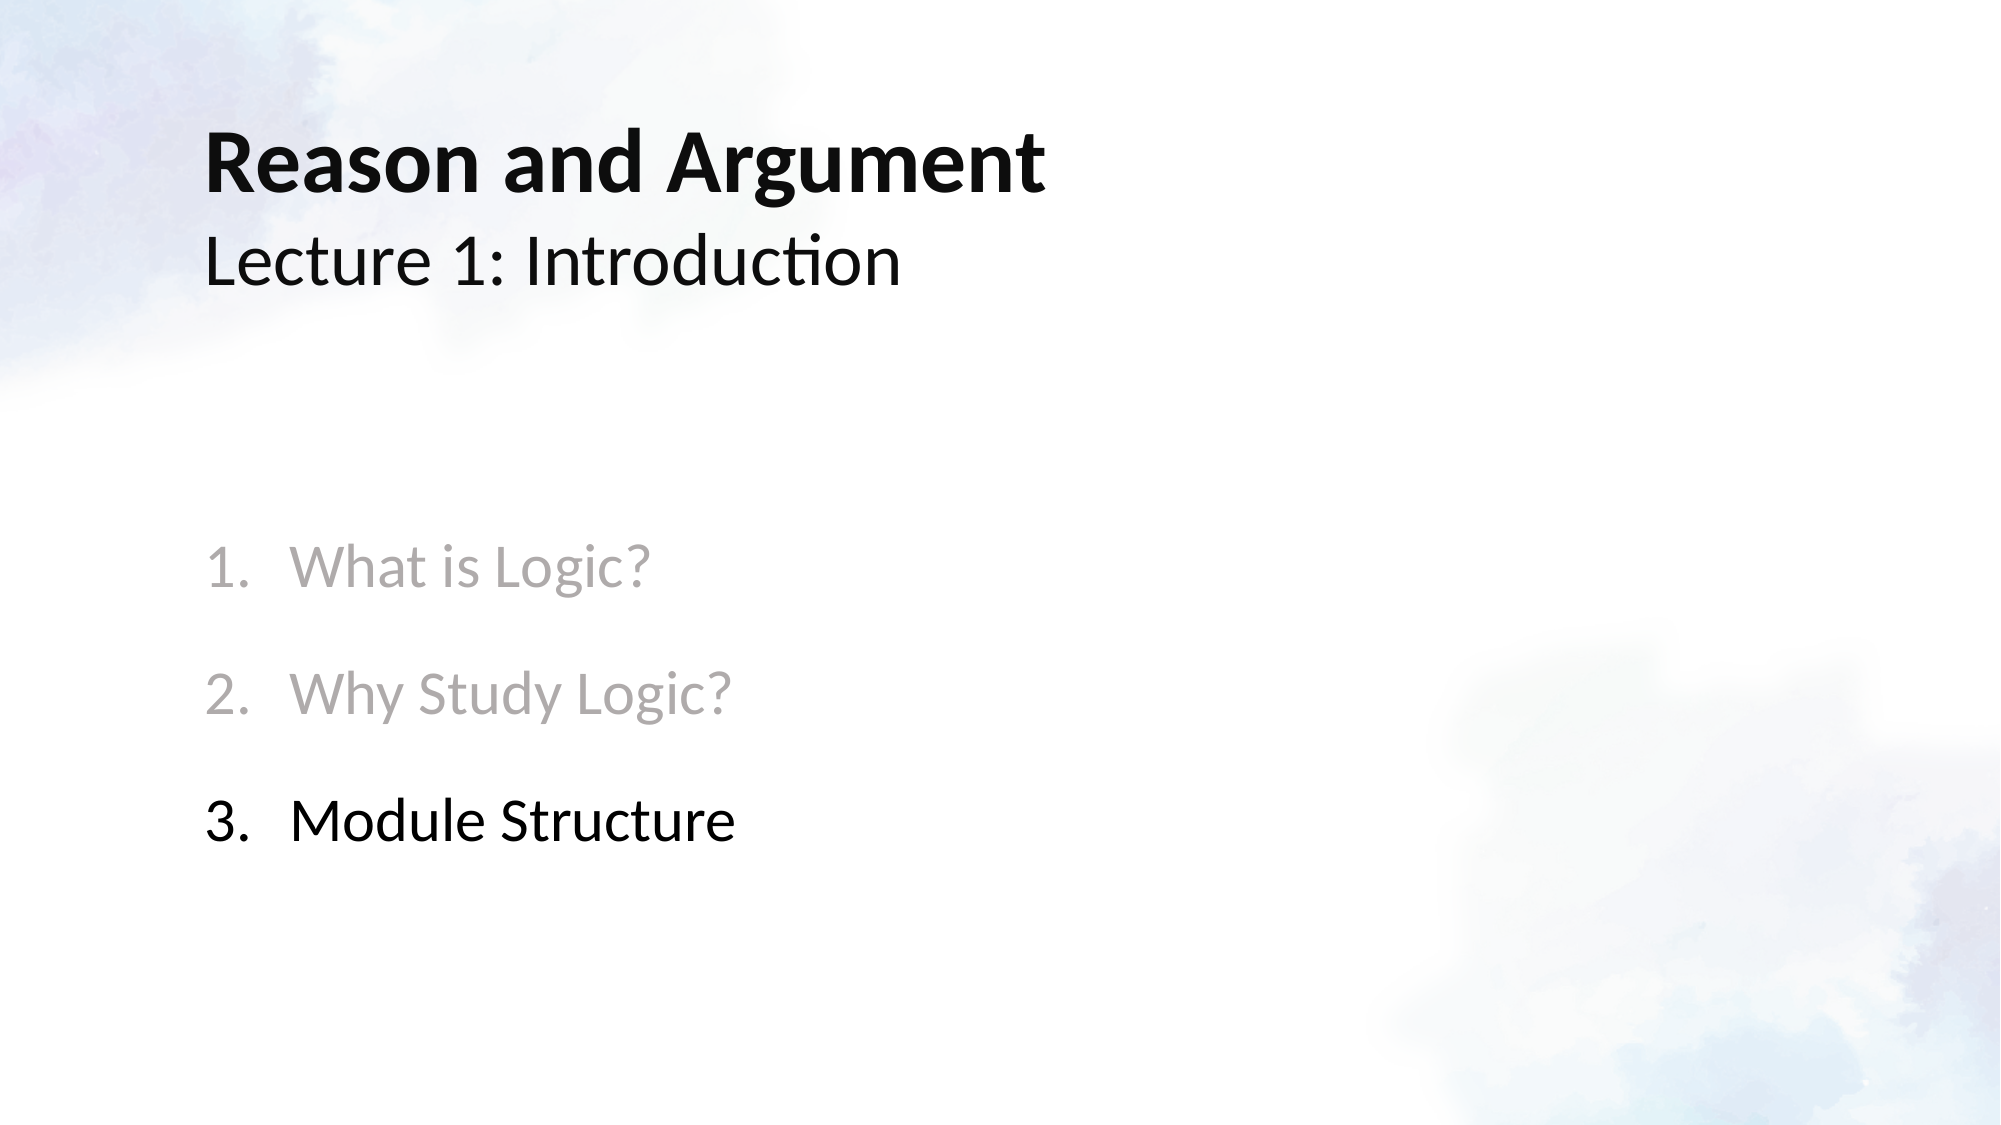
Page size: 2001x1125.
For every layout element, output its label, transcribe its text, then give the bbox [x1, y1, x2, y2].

text_box What is Logic? Why Study Logic? Module Structure [190, 517, 1857, 861]
picture [1351, 584, 2000, 1125]
text_box Reason and Argument Lecture 1: Introduction [867, 93, 1079, 309]
picture [0, 0, 867, 474]
